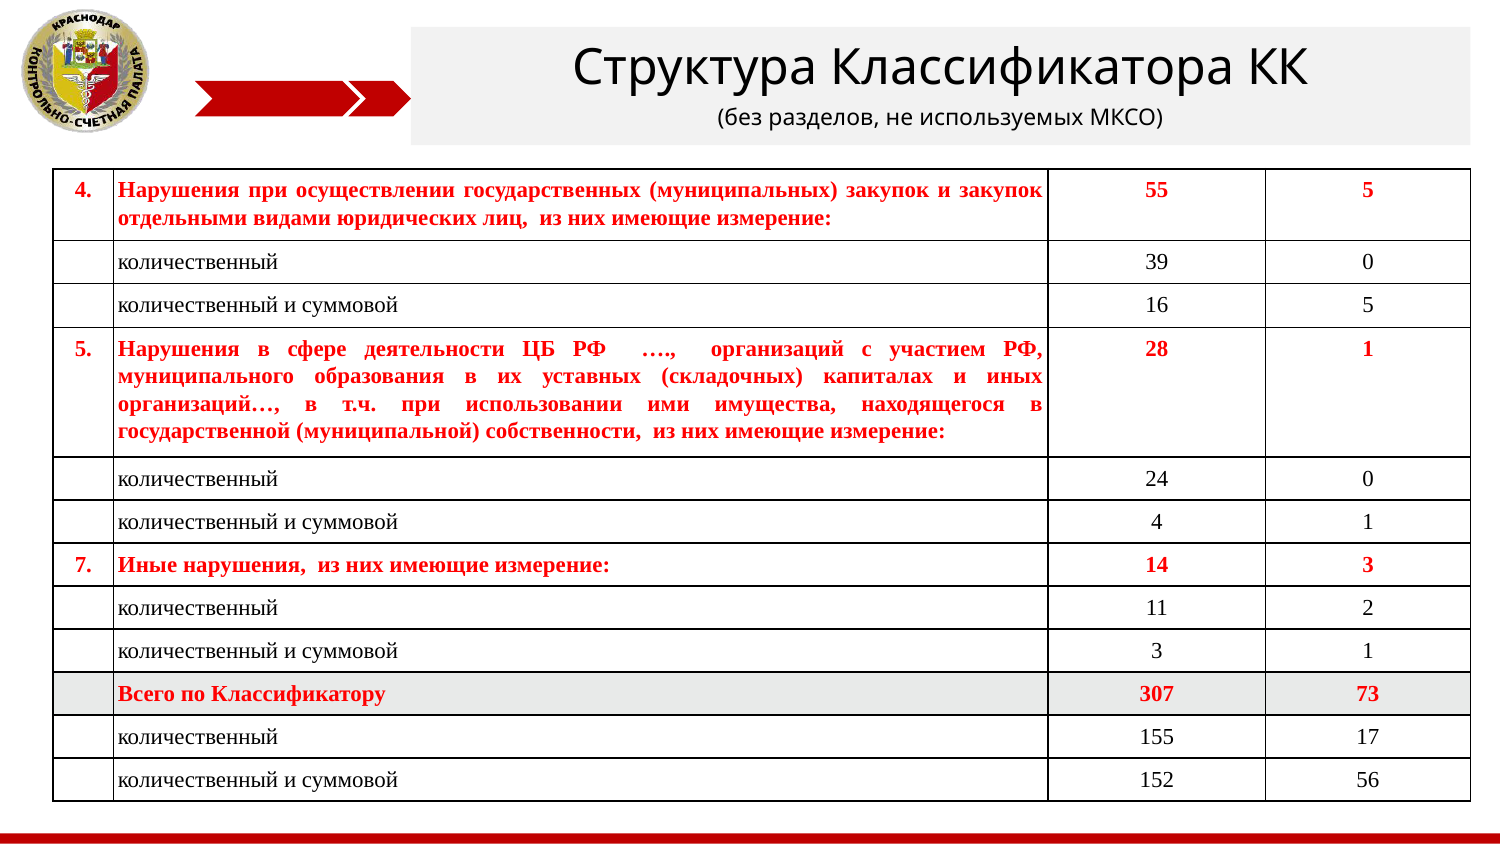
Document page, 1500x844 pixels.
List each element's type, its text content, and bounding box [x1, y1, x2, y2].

table_cell количественный и суммовой [114, 759, 1047, 800]
table_cell количественный [114, 587, 1047, 628]
table_cell 39 [1049, 241, 1265, 283]
table_cell [54, 241, 113, 283]
table_cell 5. [54, 328, 113, 456]
table_header Нарушения при осуществлении государственных (муниципальных) закупок и закупок отдельными видами юридических лиц, из них имеющие измерение: [114, 170, 1047, 240]
table_cell количественный [114, 716, 1047, 757]
table_cell 307 [1049, 673, 1265, 714]
table_cell 3 [1049, 630, 1265, 671]
table_cell [54, 759, 113, 800]
table_cell 4 [1049, 501, 1265, 542]
table_cell 16 [1049, 284, 1265, 327]
table_cell 1 [1266, 630, 1470, 671]
table_header 4. [54, 170, 113, 240]
table_cell [54, 673, 113, 714]
table_cell Иные нарушения, из них имеющие измерение: [114, 544, 1047, 585]
table_cell 5 [1266, 284, 1470, 327]
table_cell [54, 284, 113, 327]
table_cell [54, 587, 113, 628]
table_cell количественный и суммовой [114, 501, 1047, 542]
table_cell Всего по Классификатору [114, 673, 1047, 714]
table_cell 11 [1049, 587, 1265, 628]
table_header 55 [1049, 170, 1265, 240]
table_cell 1 [1266, 328, 1470, 456]
table_cell 2 [1266, 587, 1470, 628]
table_cell Нарушения в сфере деятельности ЦБ РФ …., организаций с участием РФ, муниципального образования в их уставных (складочных) капиталах и иных организаций…, в т.ч. при использовании ими имущества, находящегося в государственной (муниципальной) собственности, из них имеющие измерение: [114, 328, 1047, 456]
table_cell 0 [1266, 458, 1470, 499]
table_cell количественный и суммовой [114, 284, 1047, 327]
table_cell 73 [1266, 673, 1470, 714]
text_box Структура Классификатора КК (без разделов, не используемых МКСО) [410, 26, 1471, 146]
table_cell 56 [1266, 759, 1470, 800]
table_cell 24 [1049, 458, 1265, 499]
picture [2, 3, 164, 139]
table_cell 155 [1049, 716, 1265, 757]
table_cell [54, 501, 113, 542]
table_cell 28 [1049, 328, 1265, 456]
table_cell 17 [1266, 716, 1470, 757]
table_cell [54, 458, 113, 499]
table_cell количественный и суммовой [114, 630, 1047, 671]
table_cell [54, 716, 113, 757]
table_cell 3 [1266, 544, 1470, 585]
table_cell 152 [1049, 759, 1265, 800]
text_box [194, 80, 361, 117]
table_header 5 [1266, 170, 1470, 240]
text_box [348, 80, 411, 117]
table_cell количественный [114, 458, 1047, 499]
table_cell [54, 630, 113, 671]
table_cell 0 [1266, 241, 1470, 283]
table_cell 1 [1266, 501, 1470, 542]
table_cell 7. [54, 544, 113, 585]
table_cell 14 [1049, 544, 1265, 585]
table_cell количественный [114, 241, 1047, 283]
